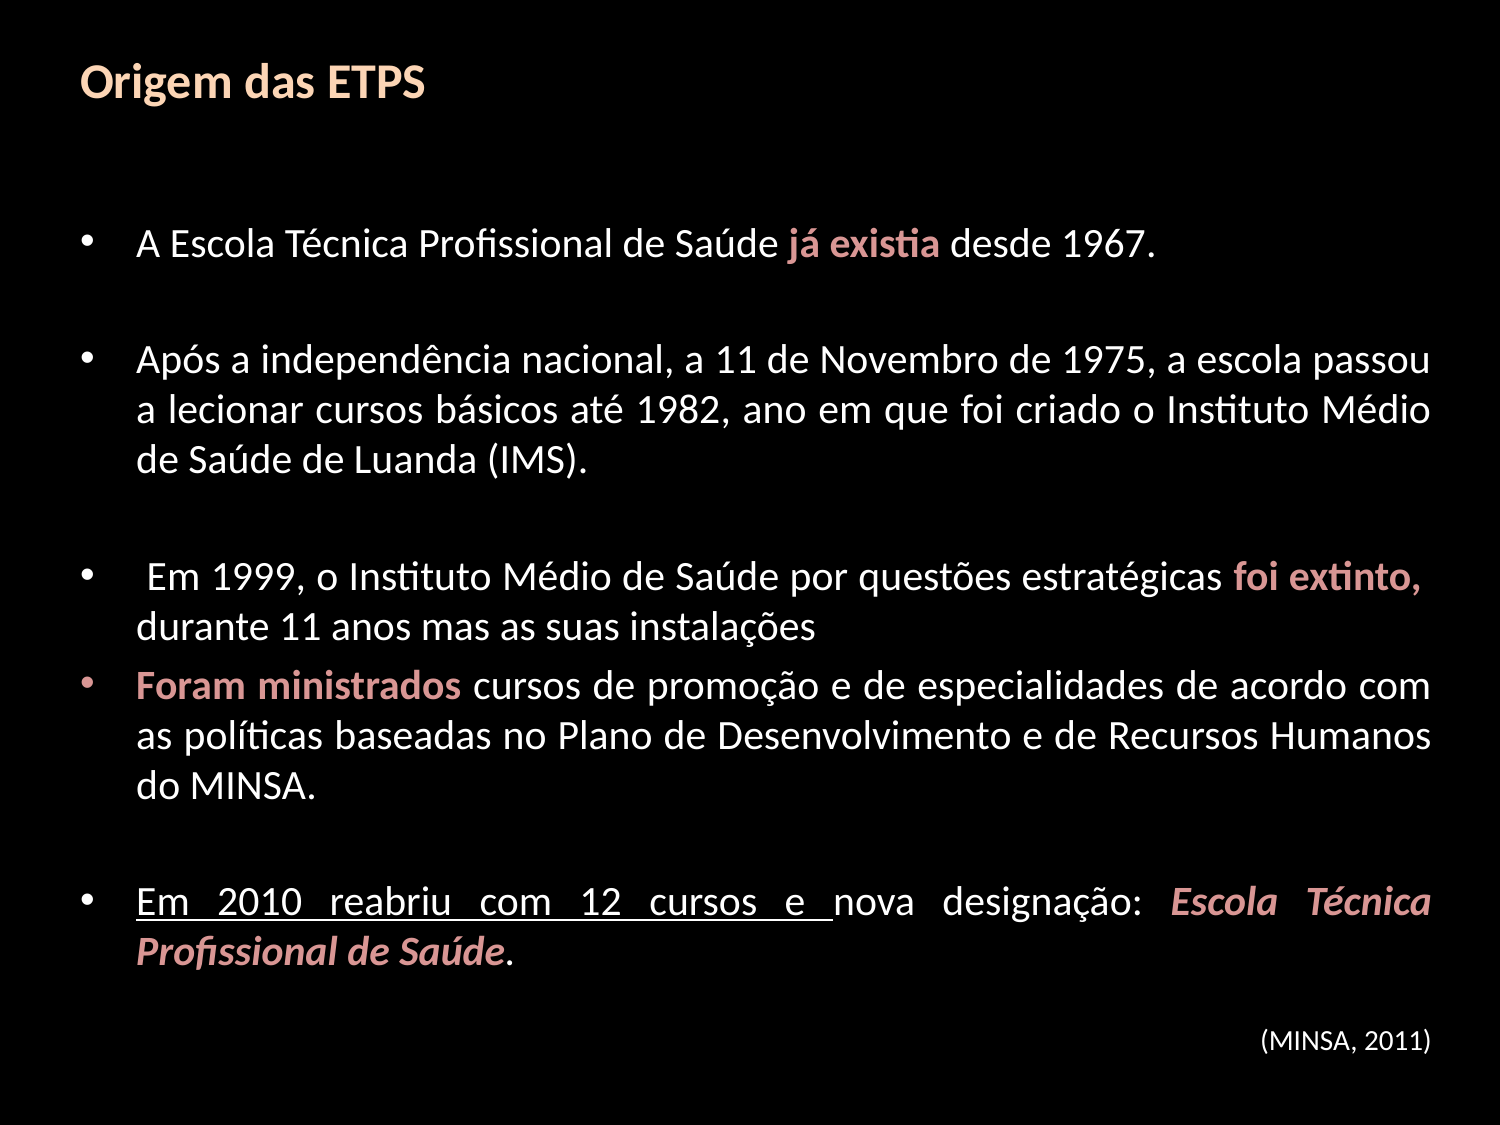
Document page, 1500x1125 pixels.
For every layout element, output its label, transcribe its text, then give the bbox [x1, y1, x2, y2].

list A Escola Técnica Profissional de Saúde já existia desde 1967. Após a independência nacional, a 11 de Novembro de 1975, a escola passou a lecionar cursos básicos até 1982, ano em que foi criado o Instituto Médio de Saúde de Luanda (IMS). Em 1999, o Instituto Médio de Saúde por questões estratégicas foi extinto, durante 11 anos mas as suas instalações Foram ministrados cursos de promoção e de especialidades de acordo com as políticas baseadas no Plano de Desenvolvimento e de Recursos Humanos do MINSA. Em 2010 reabriu com 12 cursos e nova designação: Escola Técnica Profissional de Saúde. (MINSA, 2011) (Costa, 2012) [64, 208, 1447, 1083]
title Origem das ETPS [64, 30, 1415, 126]
